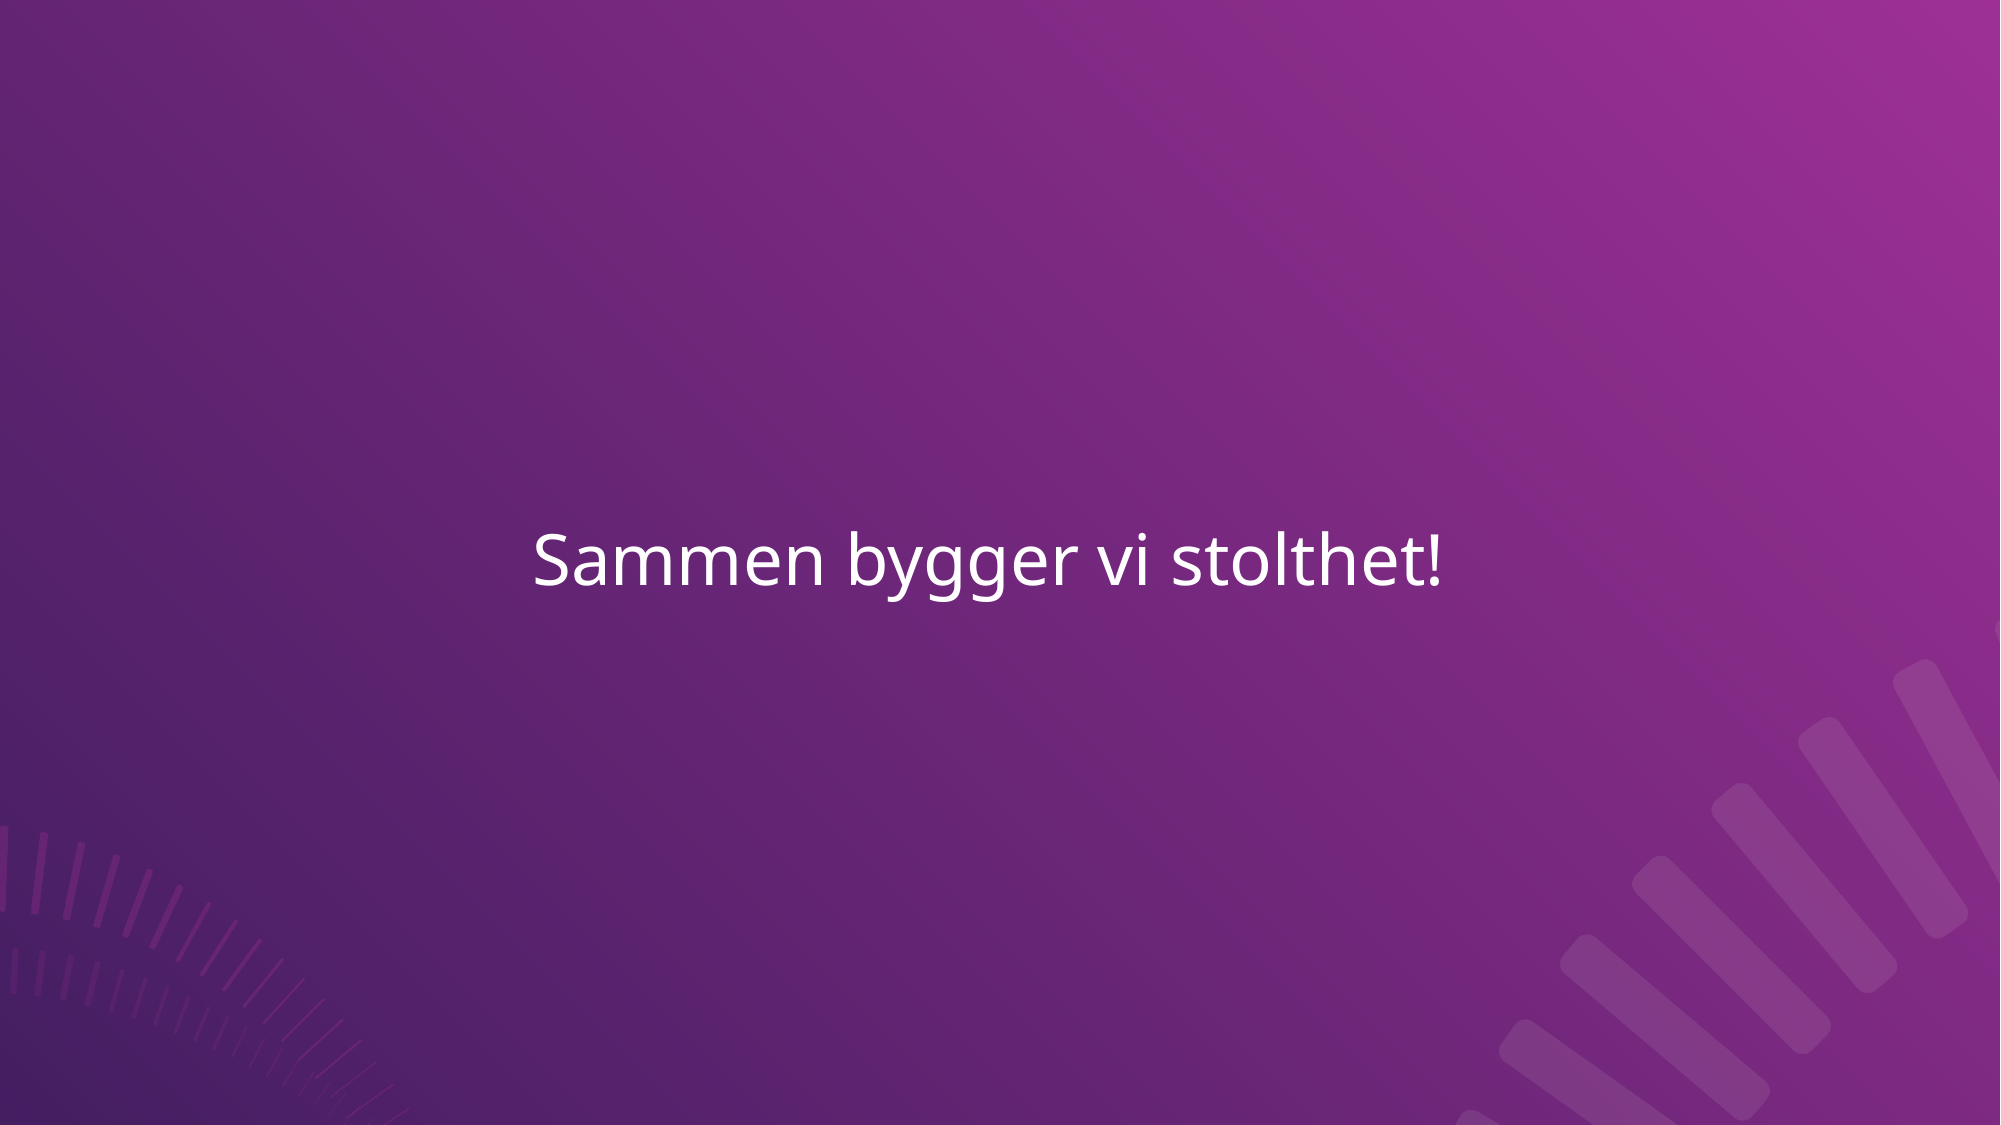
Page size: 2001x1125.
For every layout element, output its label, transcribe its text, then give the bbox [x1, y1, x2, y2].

title Sammen bygger vi stolthet! [215, 473, 1781, 652]
picture [0, 0, 2000, 1125]
